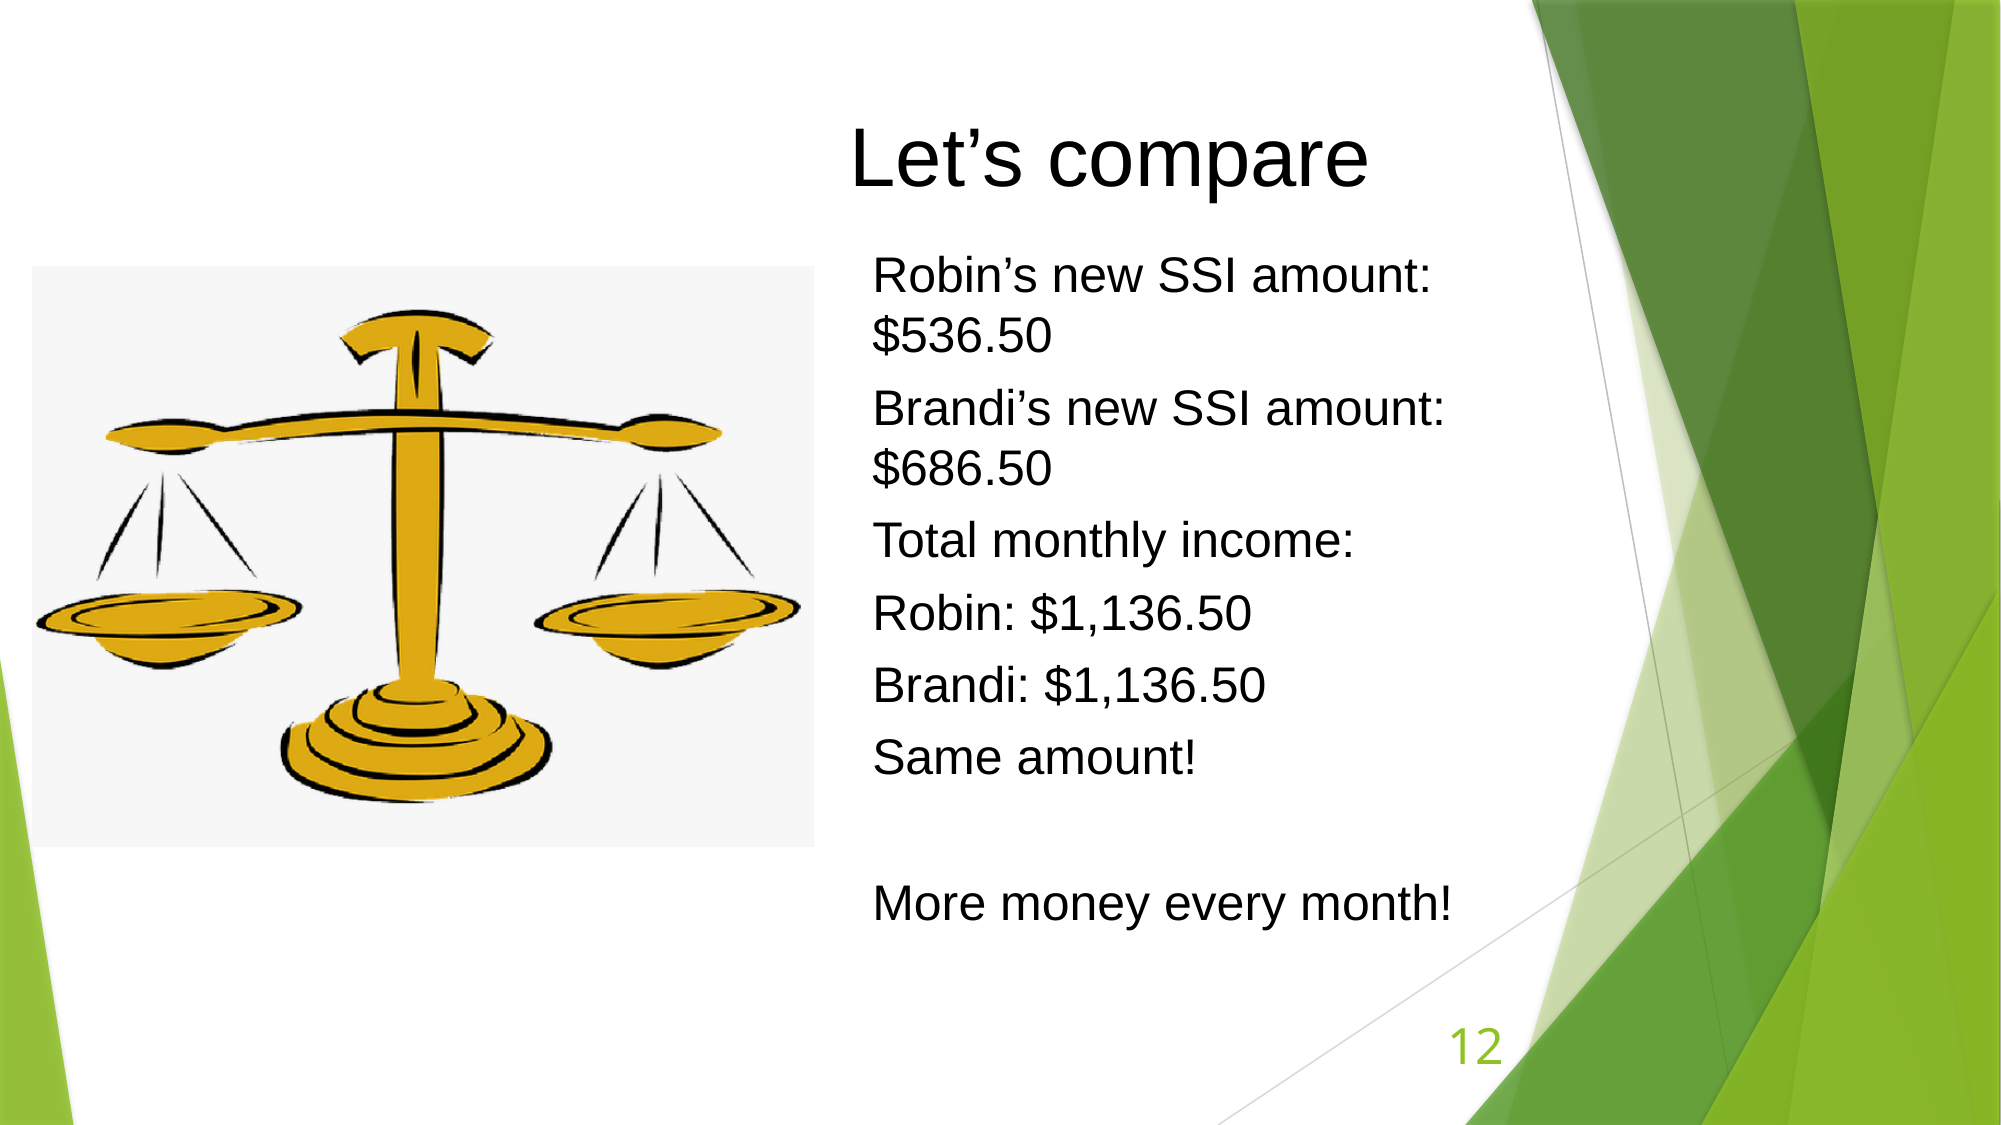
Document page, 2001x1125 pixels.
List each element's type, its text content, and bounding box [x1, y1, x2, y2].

picture [31, 266, 815, 848]
slide_number 12 [1426, 1018, 1520, 1079]
list Robin’s new SSI amount: $536.50 Brandi’s new SSI amount: $686.50 Total monthly income: Robin: $1,136.50 Brandi: $1,136.50 Same amount! More money every month! [857, 234, 1482, 1022]
title Let’s compare [834, 46, 1575, 261]
